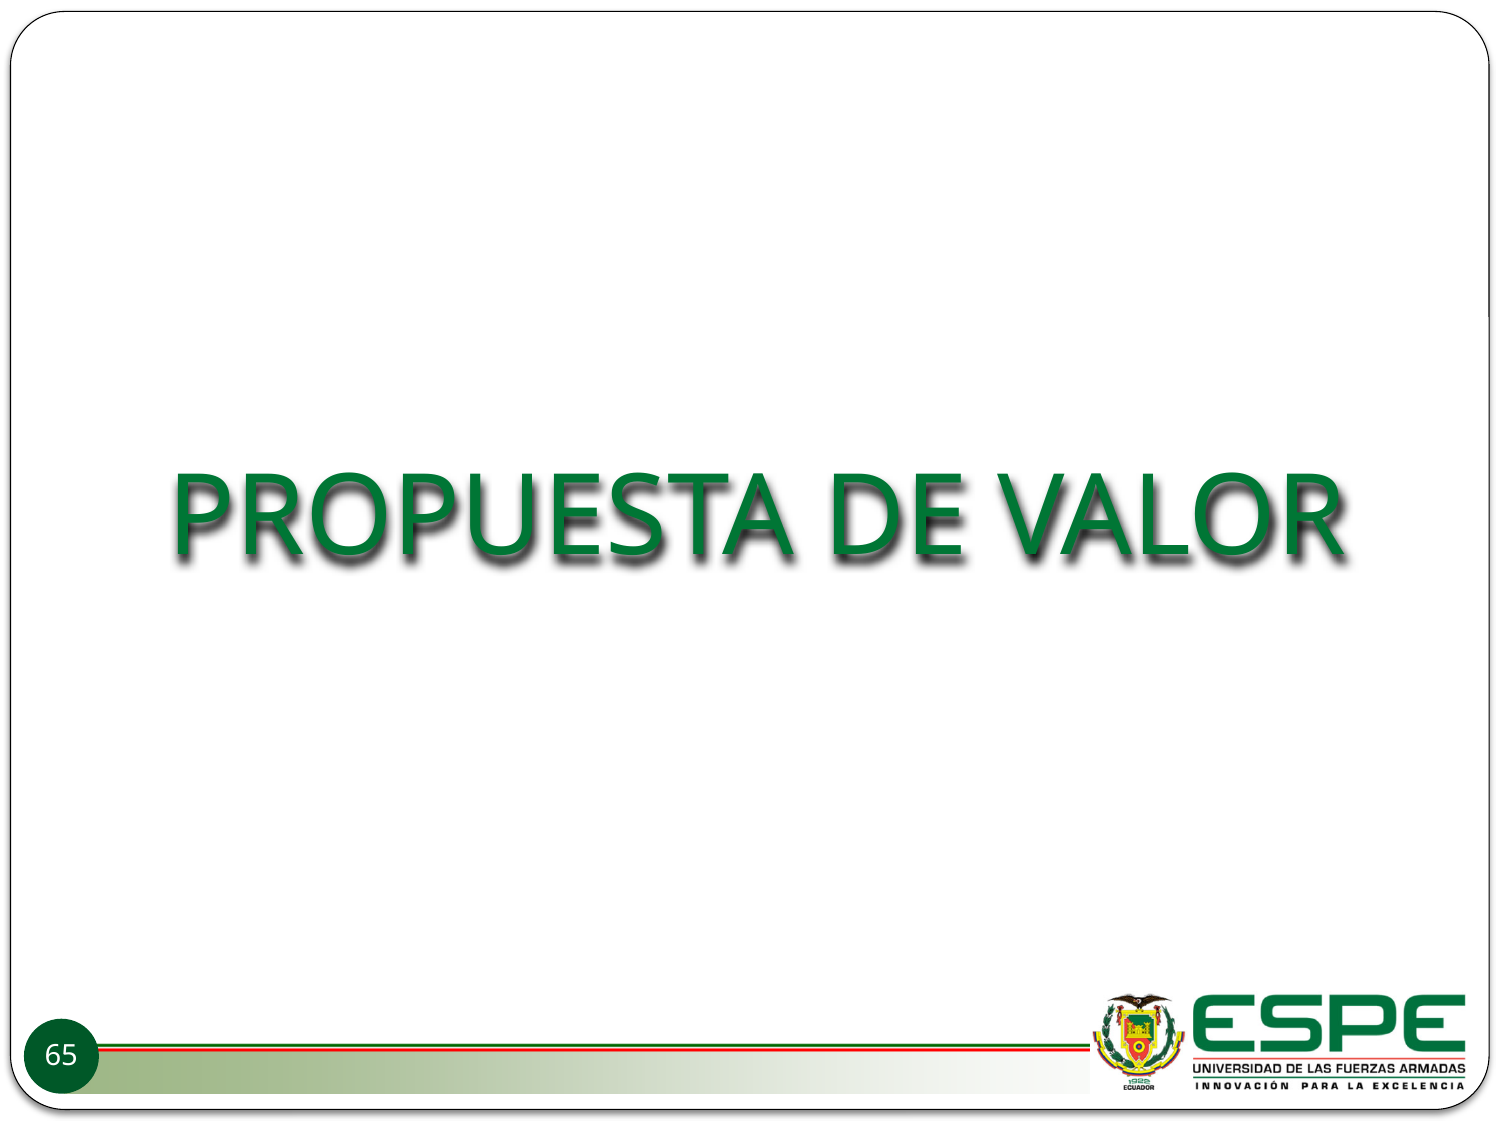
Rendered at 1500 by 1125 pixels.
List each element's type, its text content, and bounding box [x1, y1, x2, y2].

text_box PROPUESTA DE VALOR [55, 434, 1459, 585]
slide_number 65 [23, 1018, 58, 1094]
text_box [64, 990, 1471, 1095]
